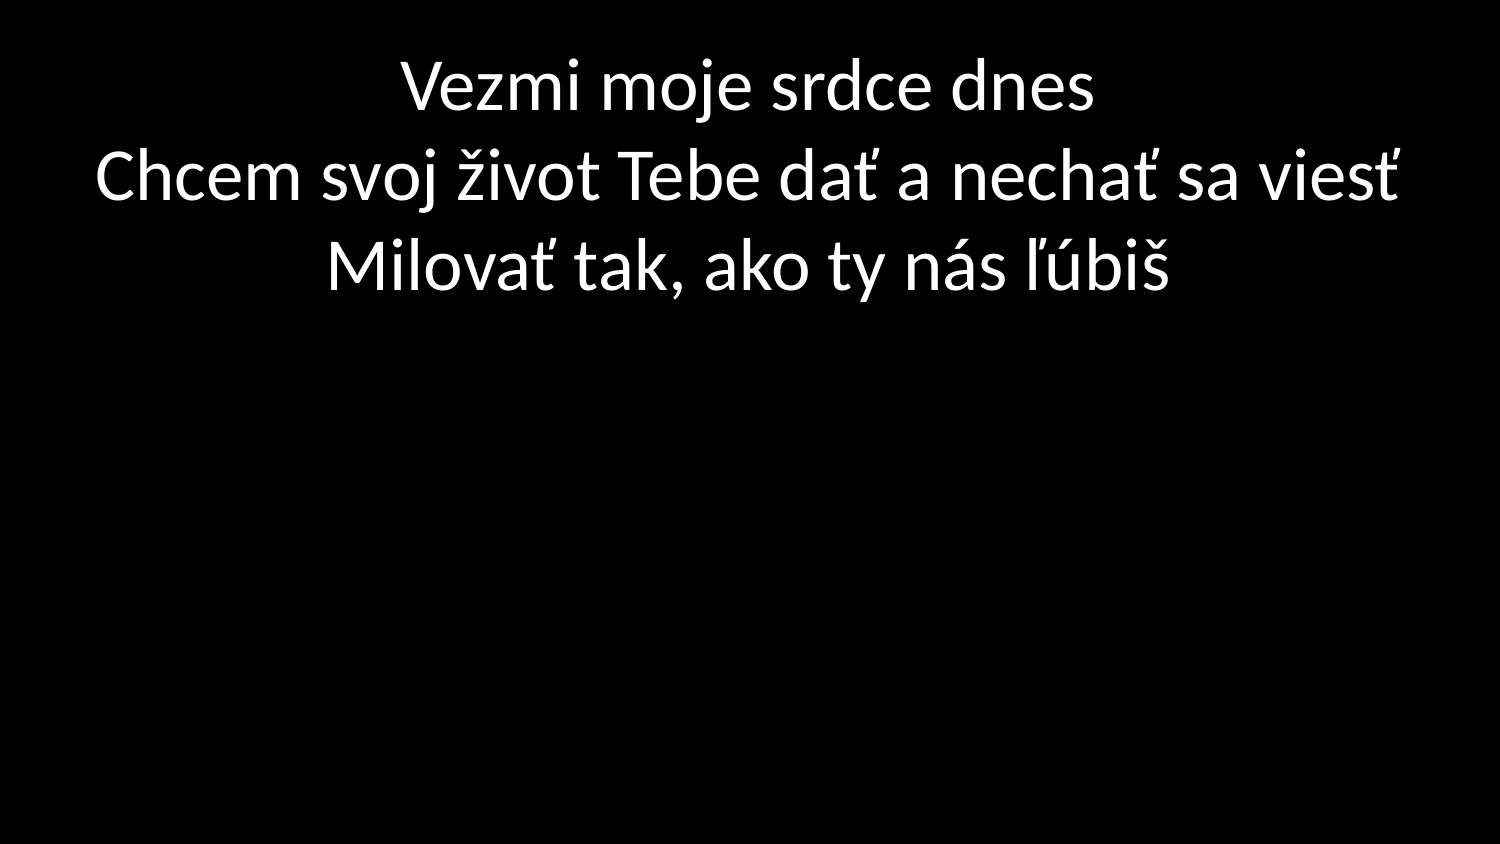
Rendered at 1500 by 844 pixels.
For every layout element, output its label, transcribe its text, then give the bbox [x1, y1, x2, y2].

title Vezmi moje srdce dnes Chcem svoj život Tebe dať a nechať sa viesť Milovať tak, ako ty nás ľúbiš [21, 27, 1476, 825]
